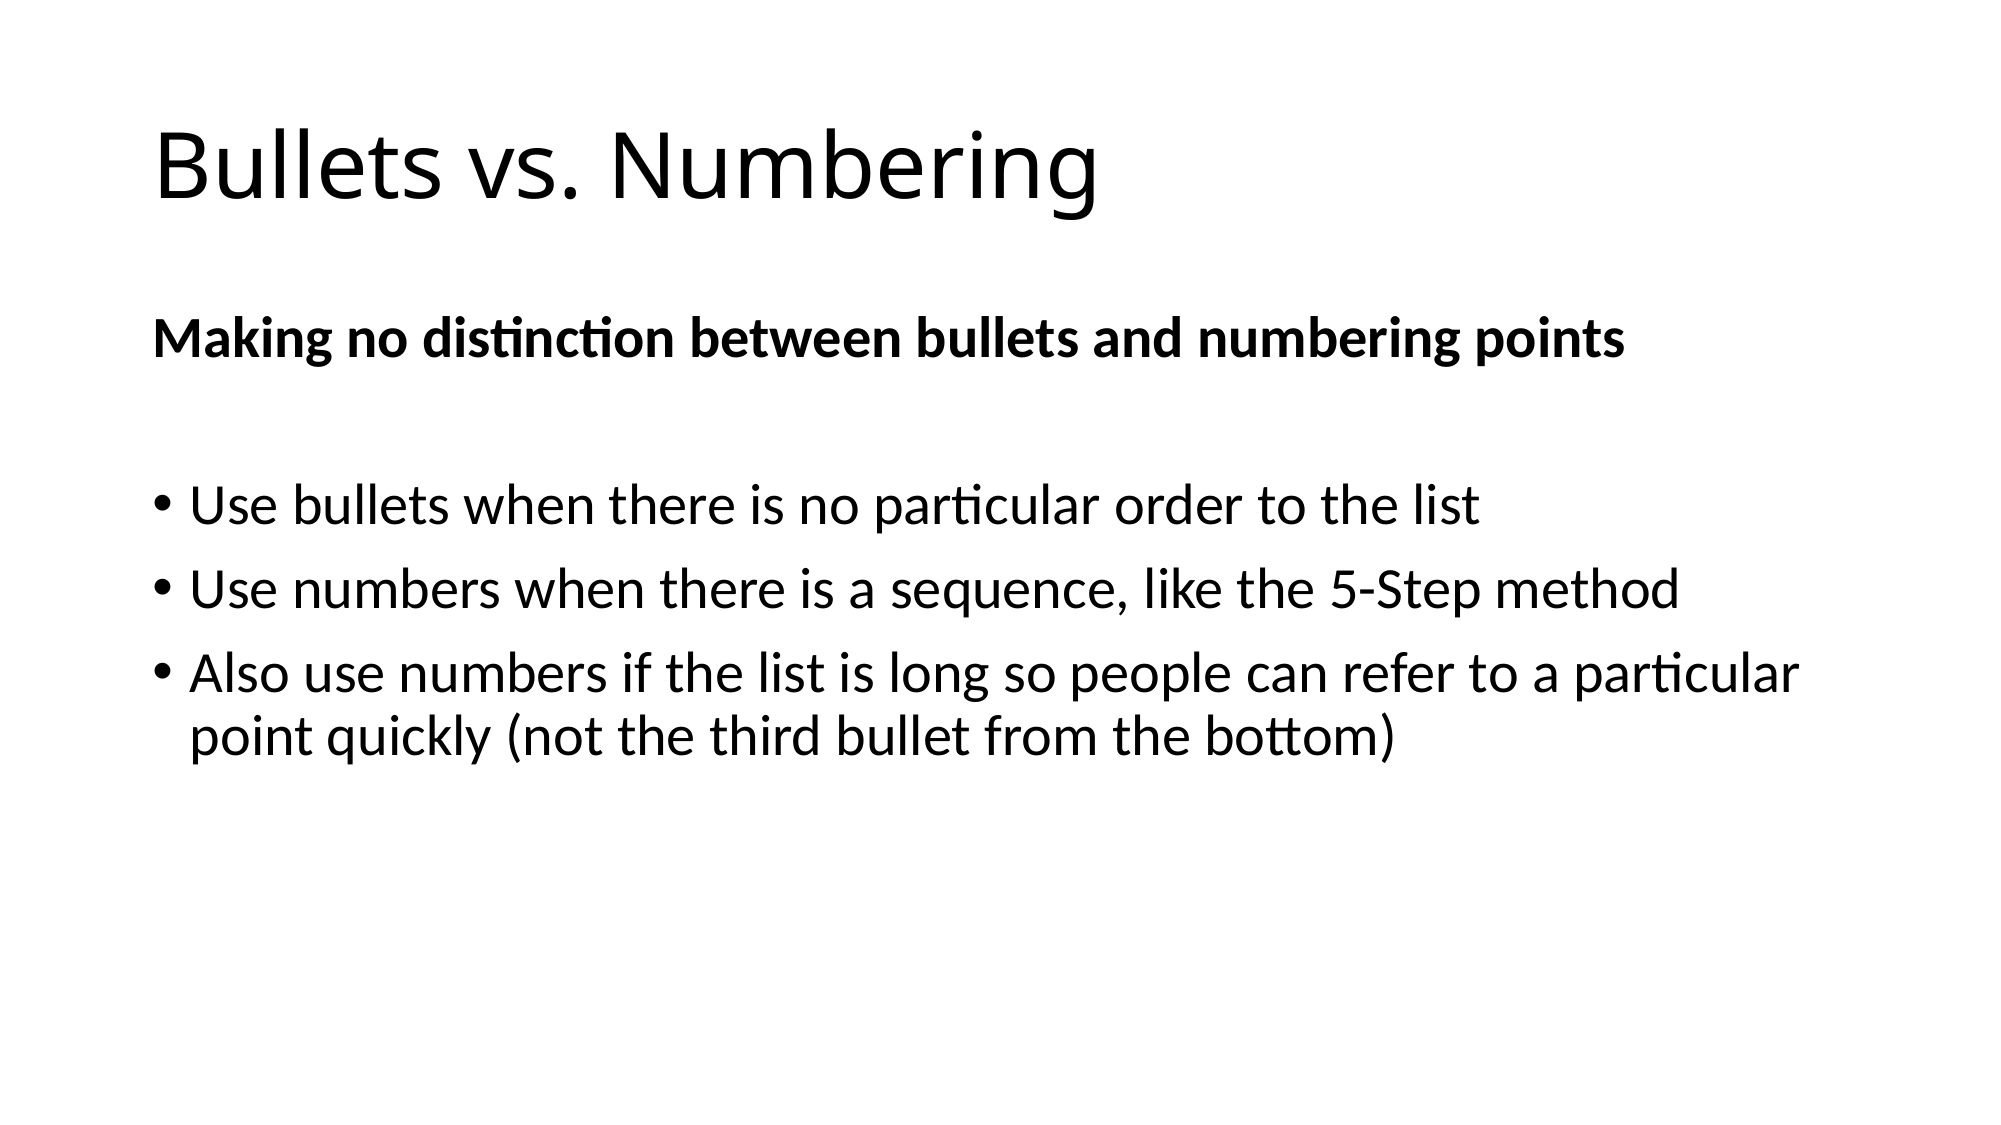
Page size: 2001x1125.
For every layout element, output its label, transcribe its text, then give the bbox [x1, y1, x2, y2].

list Making no distinction between bullets and numbering points Use bullets when there is no particular order to the list Use numbers when there is a sequence, like the 5-Step method Also use numbers if the list is long so people can refer to a particular point quickly (not the third bullet from the bottom) [137, 299, 1863, 1014]
title Bullets vs. Numbering [137, 59, 1863, 278]
